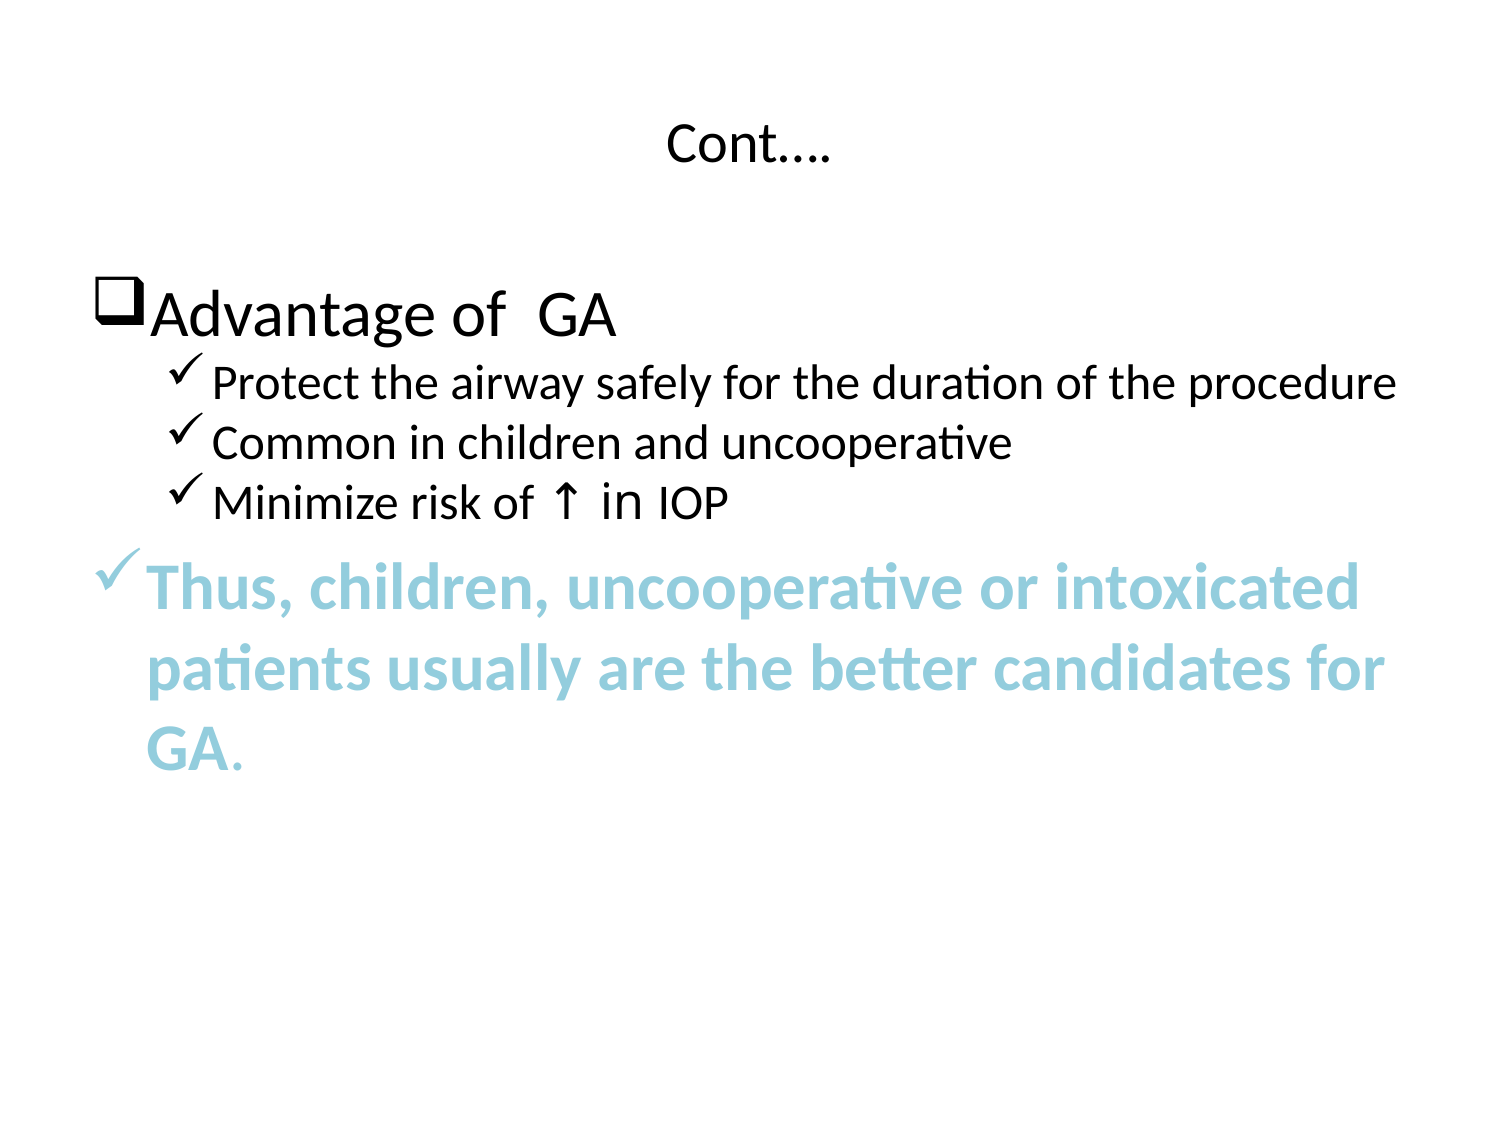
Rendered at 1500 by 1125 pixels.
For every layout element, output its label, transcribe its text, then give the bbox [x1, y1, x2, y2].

list Advantage of GA Protect the airway safely for the duration of the procedure Common in children and uncooperative Minimize risk of ↑ in IOP Thus, children, uncooperative or intoxicated patients usually are the better candidates for GA. [75, 262, 1425, 1005]
title Cont…. [75, 45, 1425, 233]
